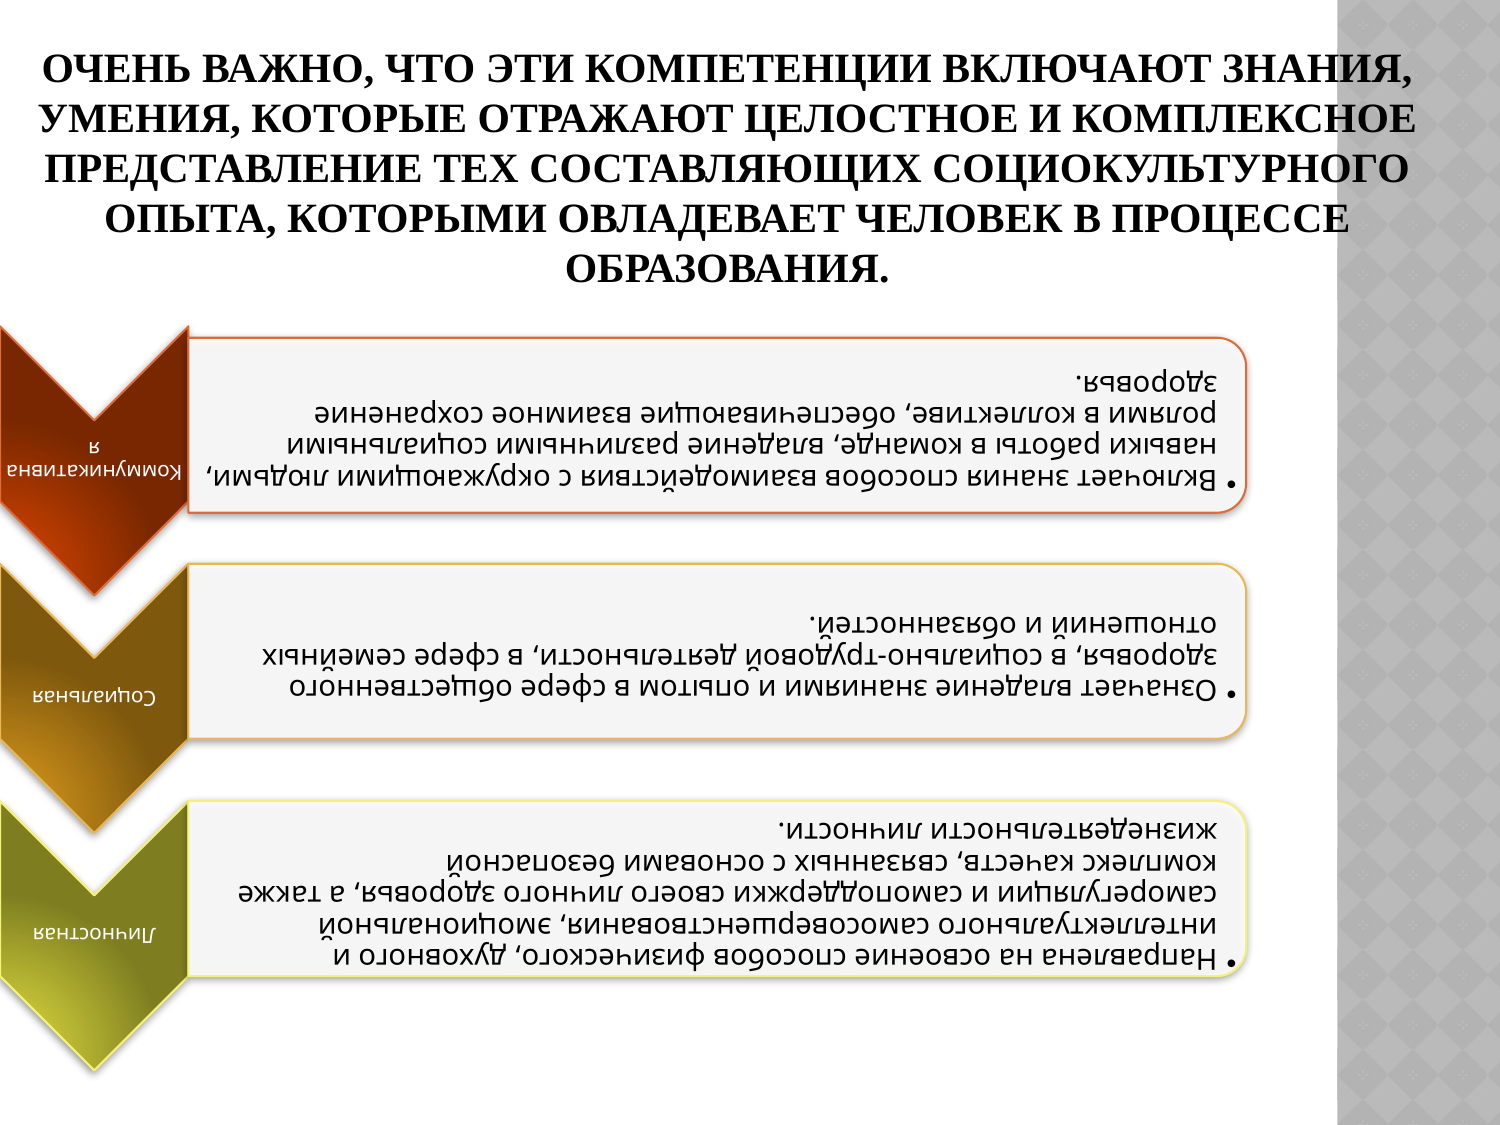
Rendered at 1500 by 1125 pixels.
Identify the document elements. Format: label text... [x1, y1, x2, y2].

title Очень важно, что эти компетенции включают знания, умения, которые отражают целостное и комплексное представление тех составляющих социокультурного опыта, которыми овладевает человек в процессе образования. [29, 78, 1425, 291]
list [0, 325, 1247, 1071]
